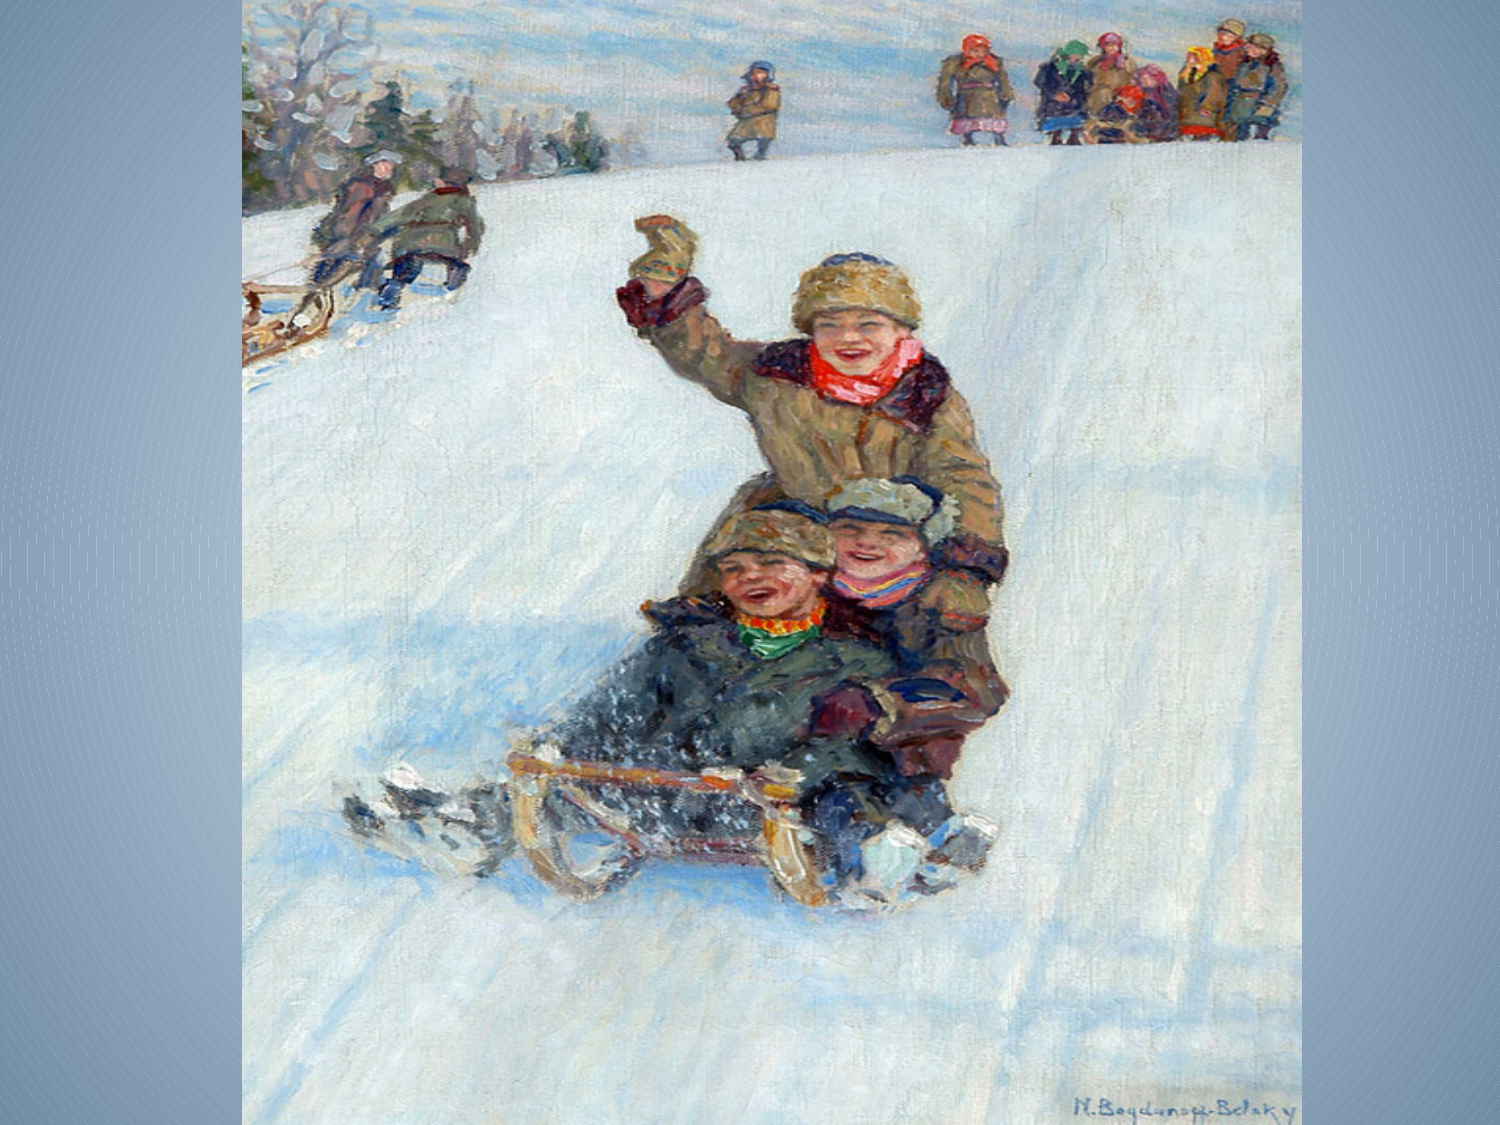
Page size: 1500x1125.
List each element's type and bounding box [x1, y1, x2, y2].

picture [241, 0, 1302, 1125]
